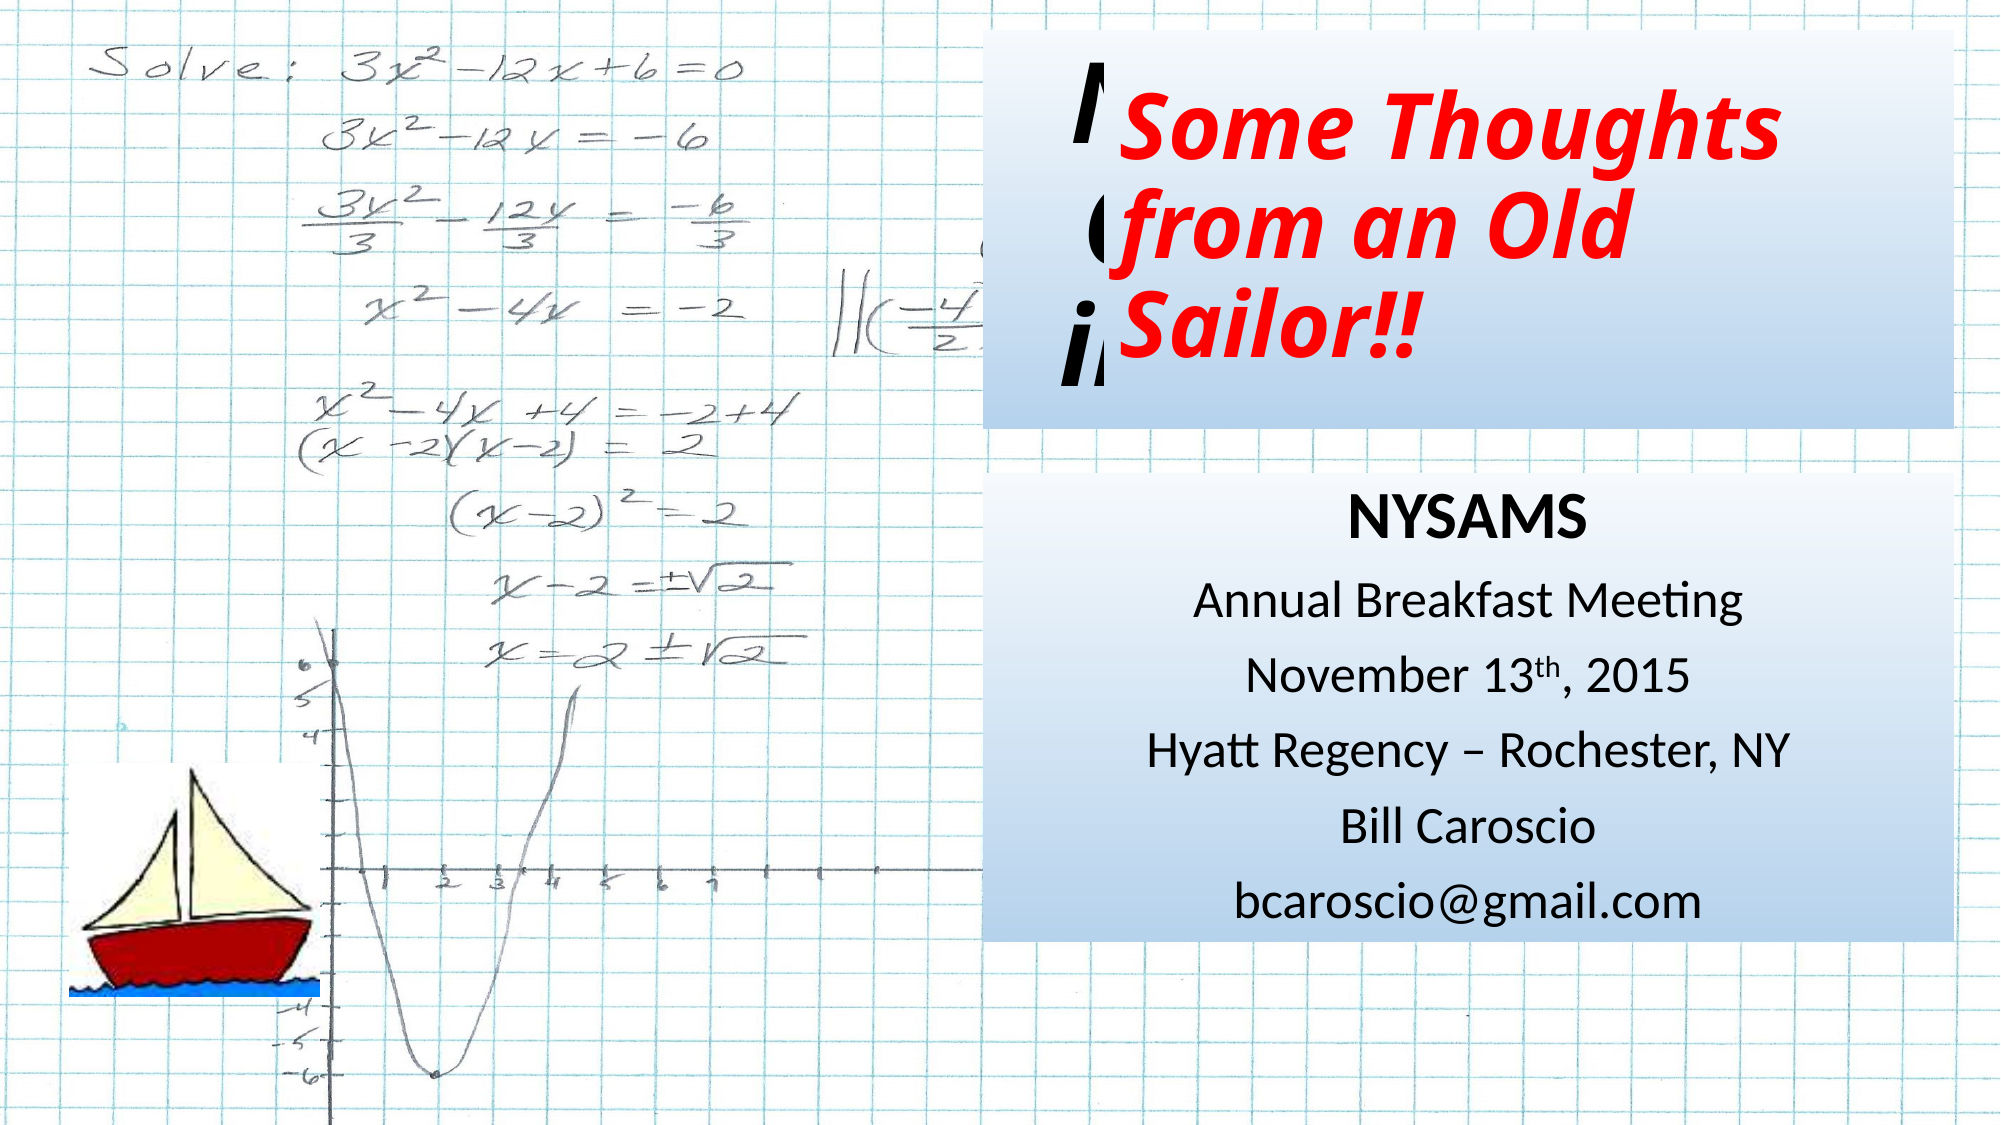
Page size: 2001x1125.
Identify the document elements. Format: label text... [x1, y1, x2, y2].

subtitle NYSAMS Annual Breakfast Meeting November 13th, 2015 Hyatt Regency – Rochester, NY Bill Caroscio bcaroscio@gmail.com [983, 473, 1954, 942]
picture [0, 0, 2001, 1125]
text_box Some Thoughts from an Old Sailor!! [1104, 29, 1954, 429]
